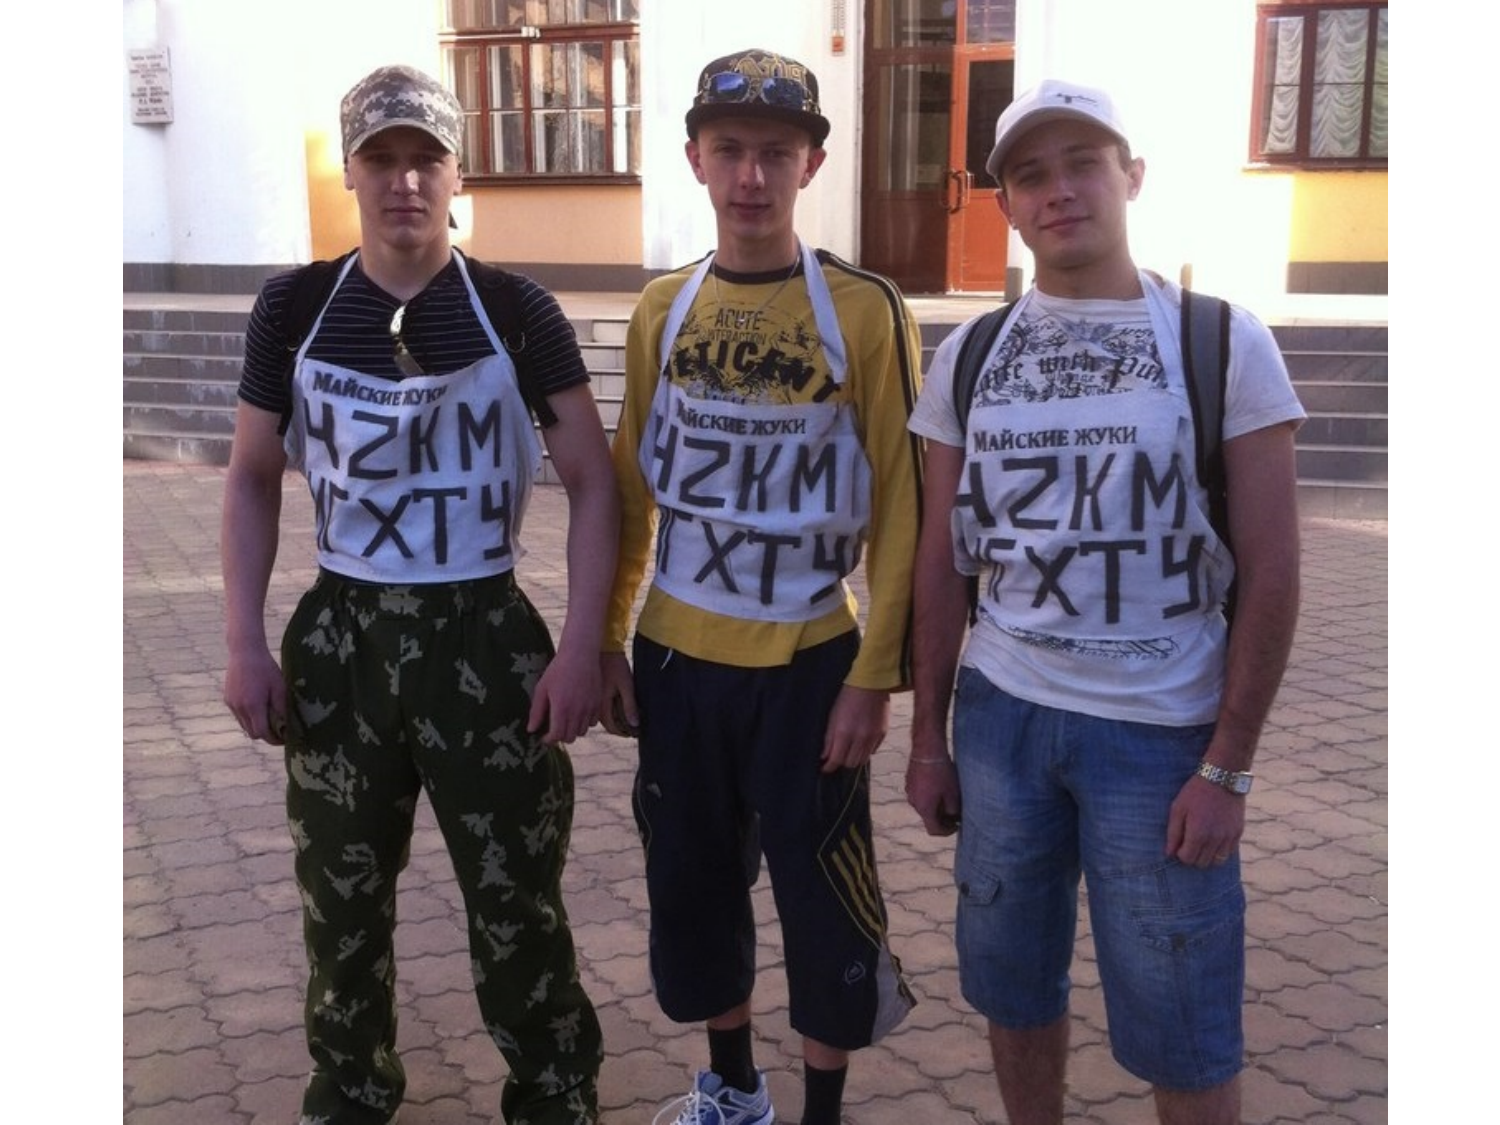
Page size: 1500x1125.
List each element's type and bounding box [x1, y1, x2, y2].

picture [123, 0, 1389, 1125]
